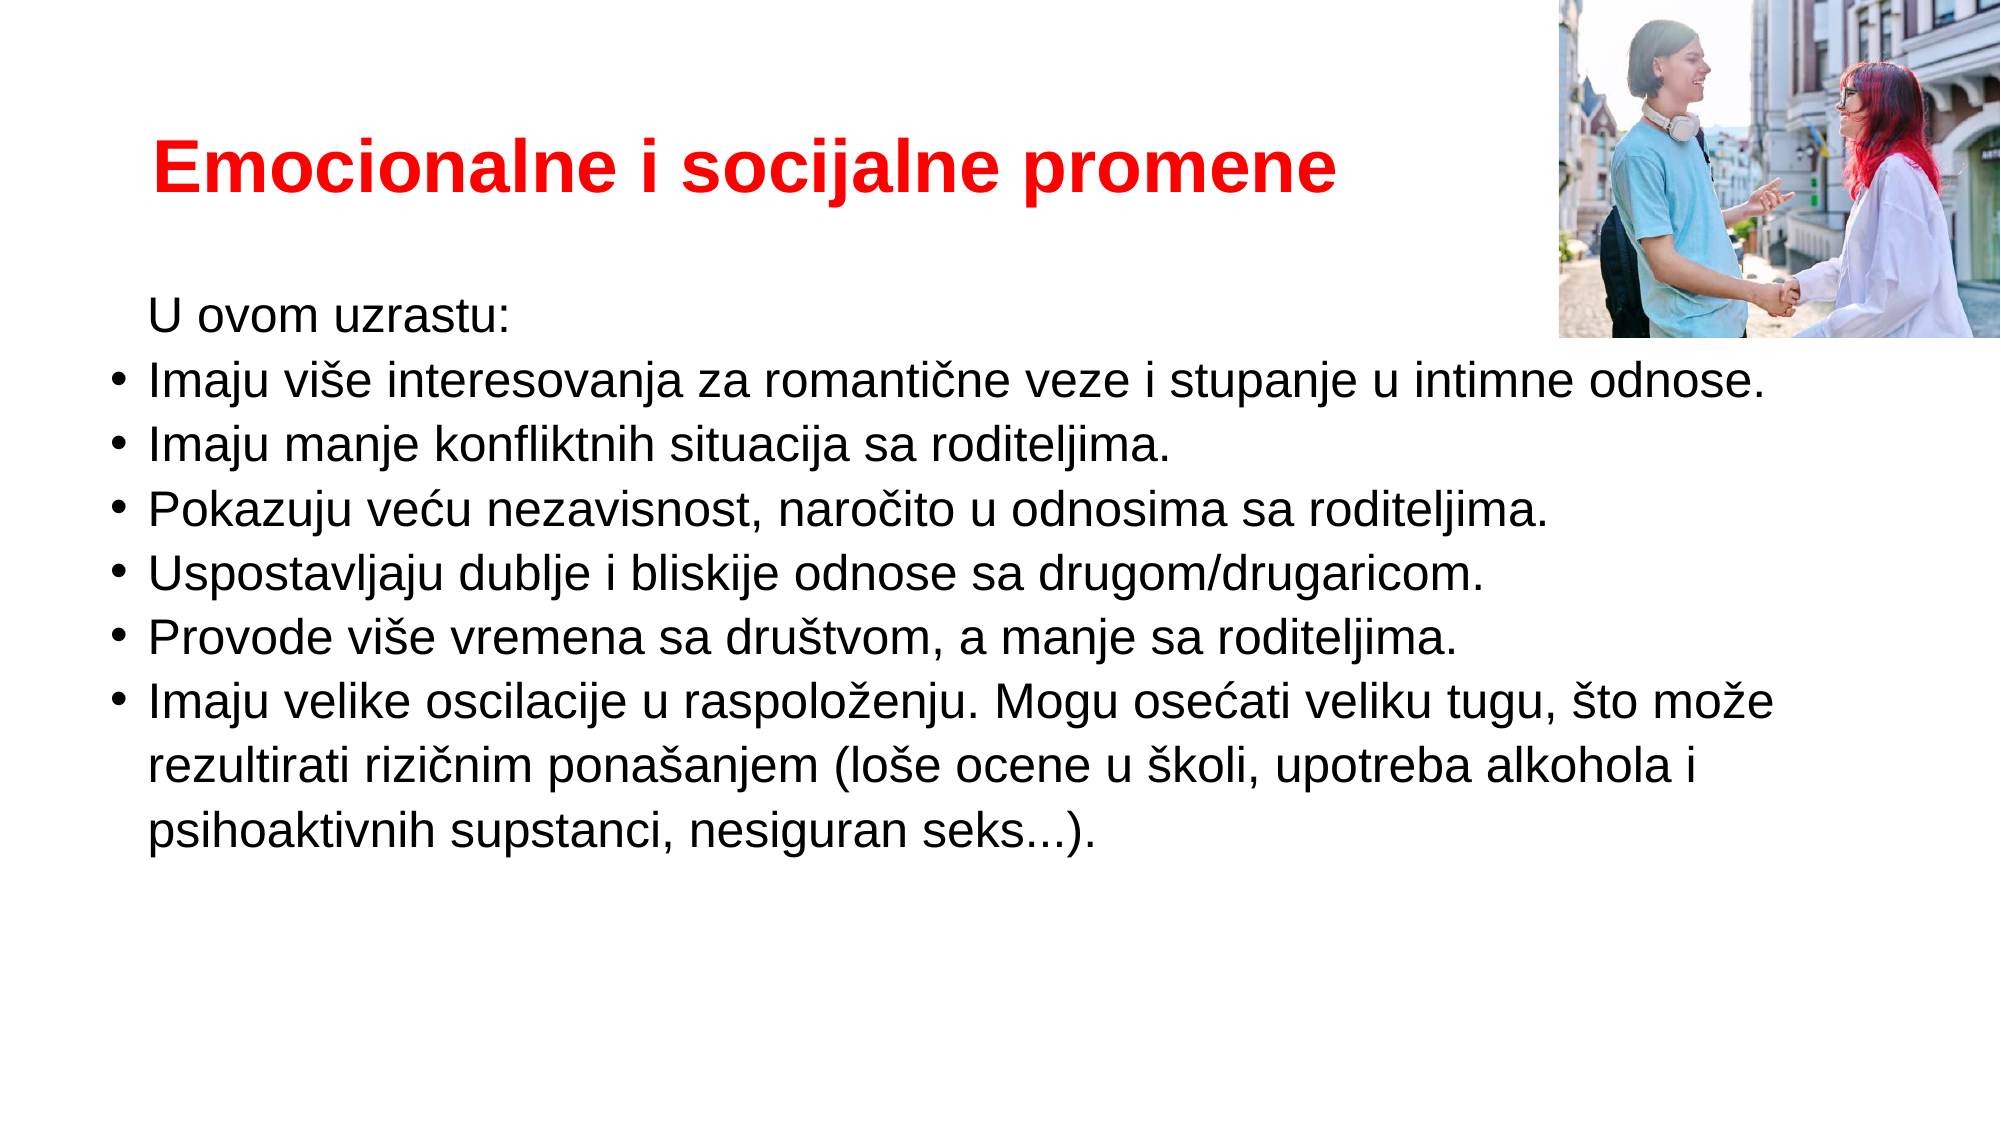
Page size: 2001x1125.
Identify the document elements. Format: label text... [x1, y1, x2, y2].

picture [1558, 0, 2000, 338]
list U ovom uzrastu: Imaju više interesovanja za romantične veze i stupanje u intimne odnose. Imaju manje konfliktnih situacija sa roditeljima. Pokazuju veću nezavisnost, naročito u odnosima sa roditeljima. Uspostavljaju dublje i bliskije odnose sa drugom/drugaricom. Provode više vremena sa društvom, a manje sa roditeljima. Imaju velike oscilacije u raspoloženju. Mogu osećati veliku tugu, što može rezultirati rizičnim ponašanjem (loše ocene u školi, upotreba alkohola i psihoaktivnih supstanci, nesiguran seks...). [95, 266, 1873, 1066]
title Emocionalne i socijalne promene [137, 59, 1558, 266]
